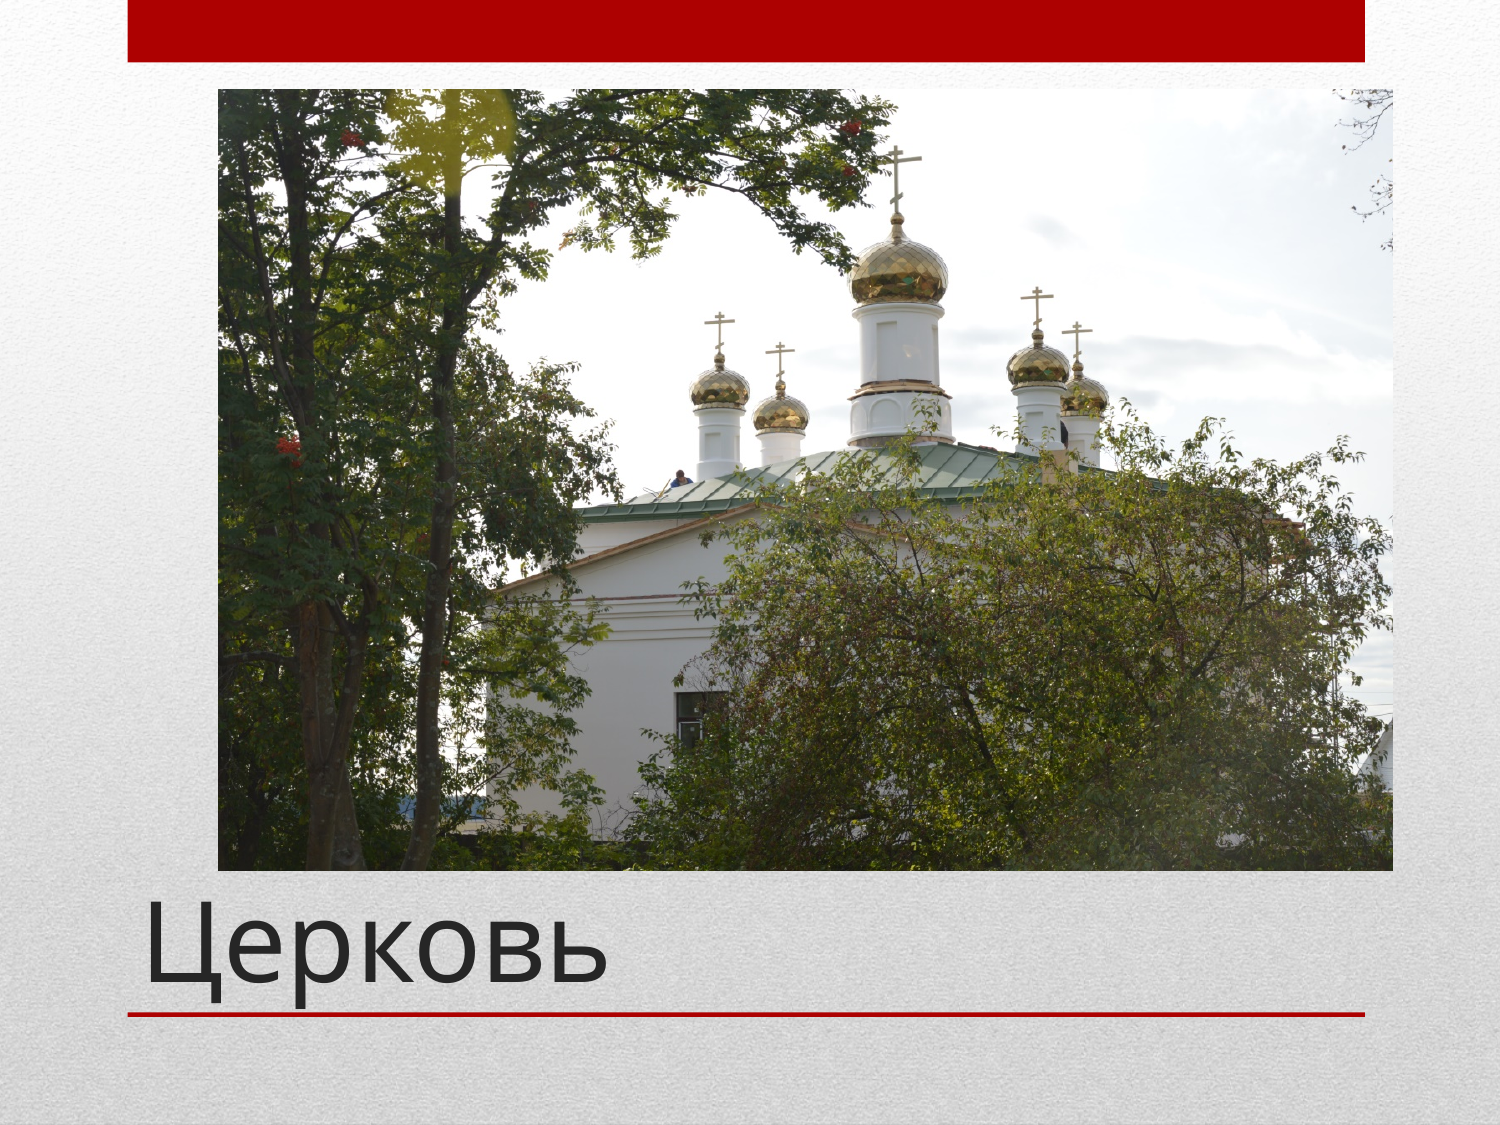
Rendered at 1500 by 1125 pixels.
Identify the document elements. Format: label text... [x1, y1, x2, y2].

title Церковь [125, 750, 1238, 1013]
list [217, 89, 1394, 872]
